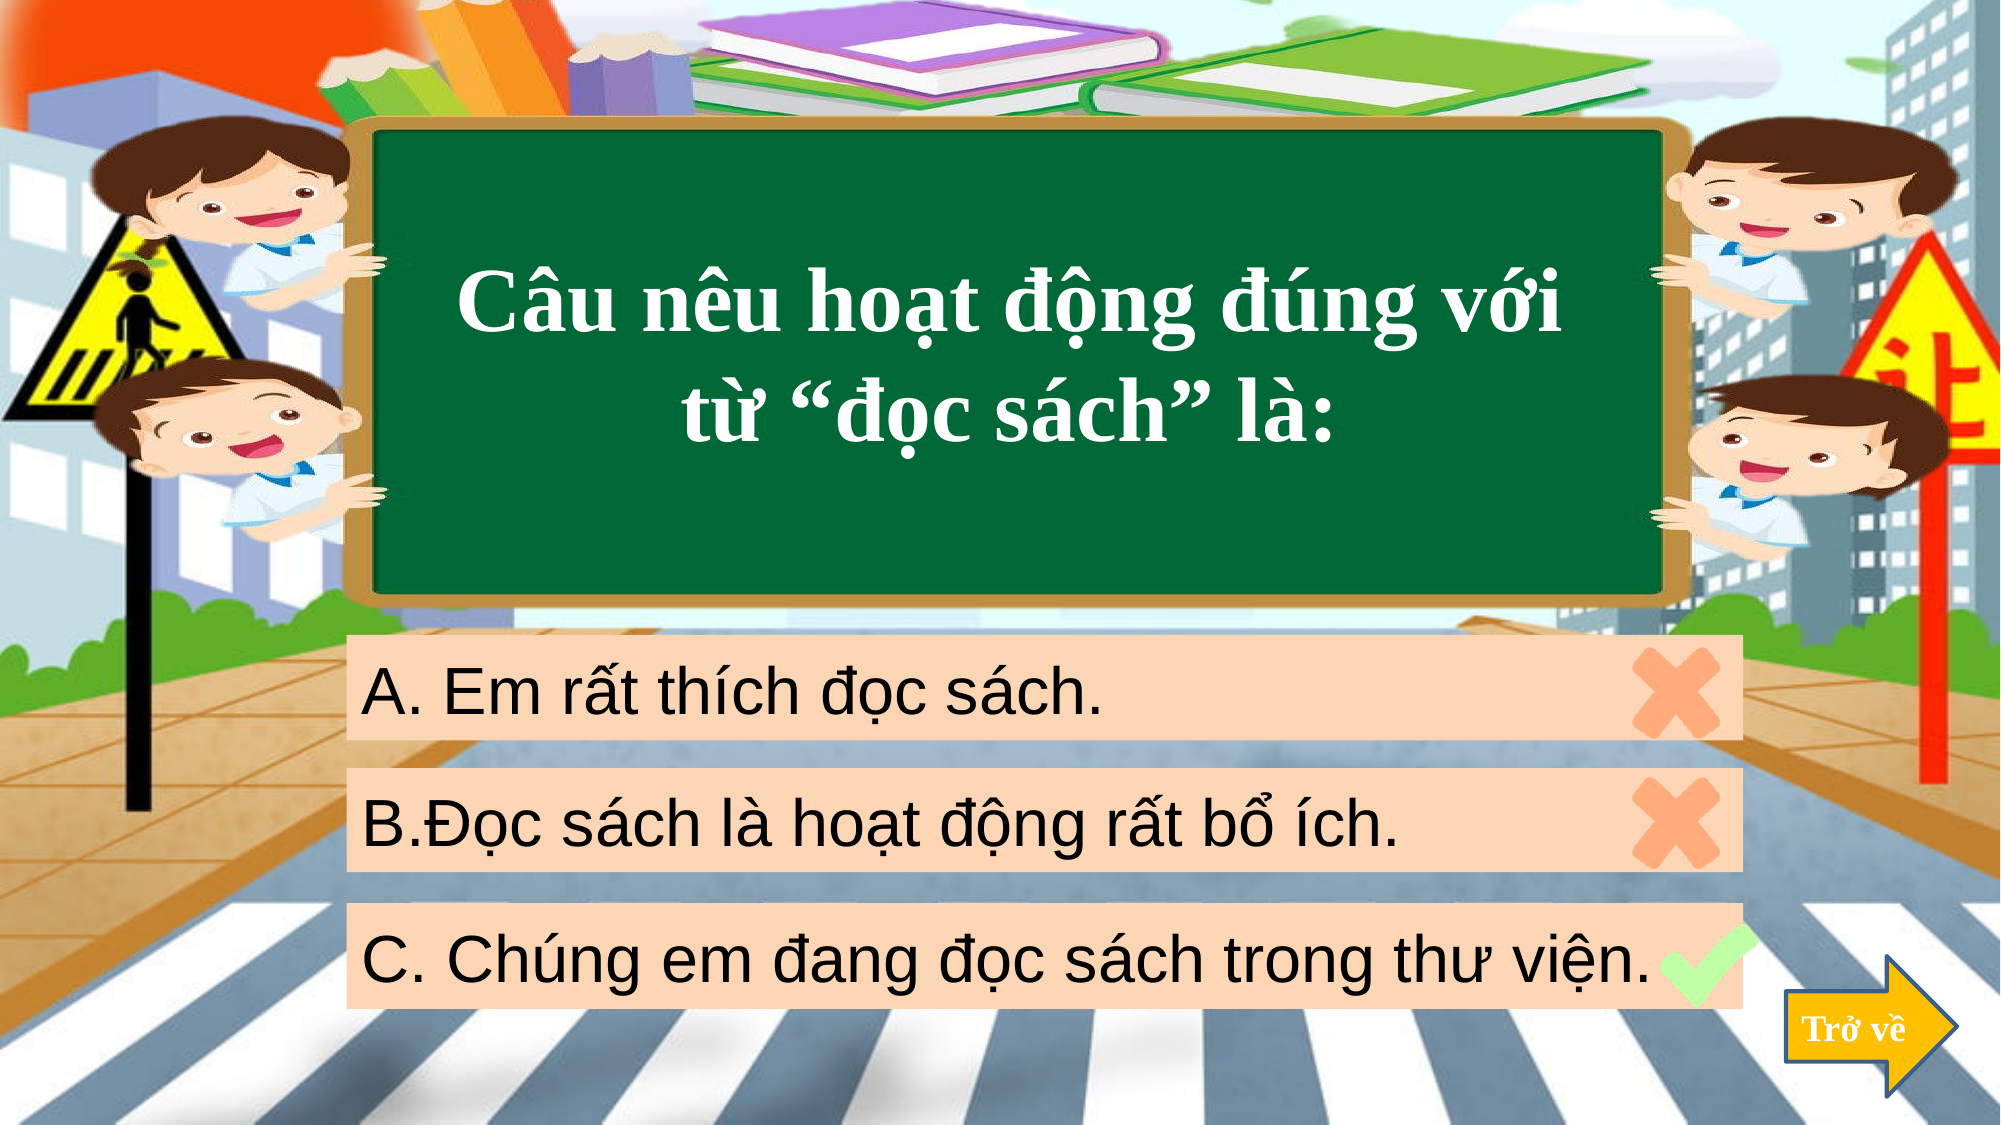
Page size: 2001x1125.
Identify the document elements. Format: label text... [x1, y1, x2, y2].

picture [0, 0, 2001, 1125]
text_box C. Chúng em đang đọc sách trong thư viện. [345, 901, 1745, 1011]
text_box B.Đọc sách là hoạt động rất bổ ích. [345, 766, 1745, 874]
text_box Trở về [1783, 954, 1960, 1099]
text_box A. Em rất thích đọc sách. [345, 633, 1745, 742]
